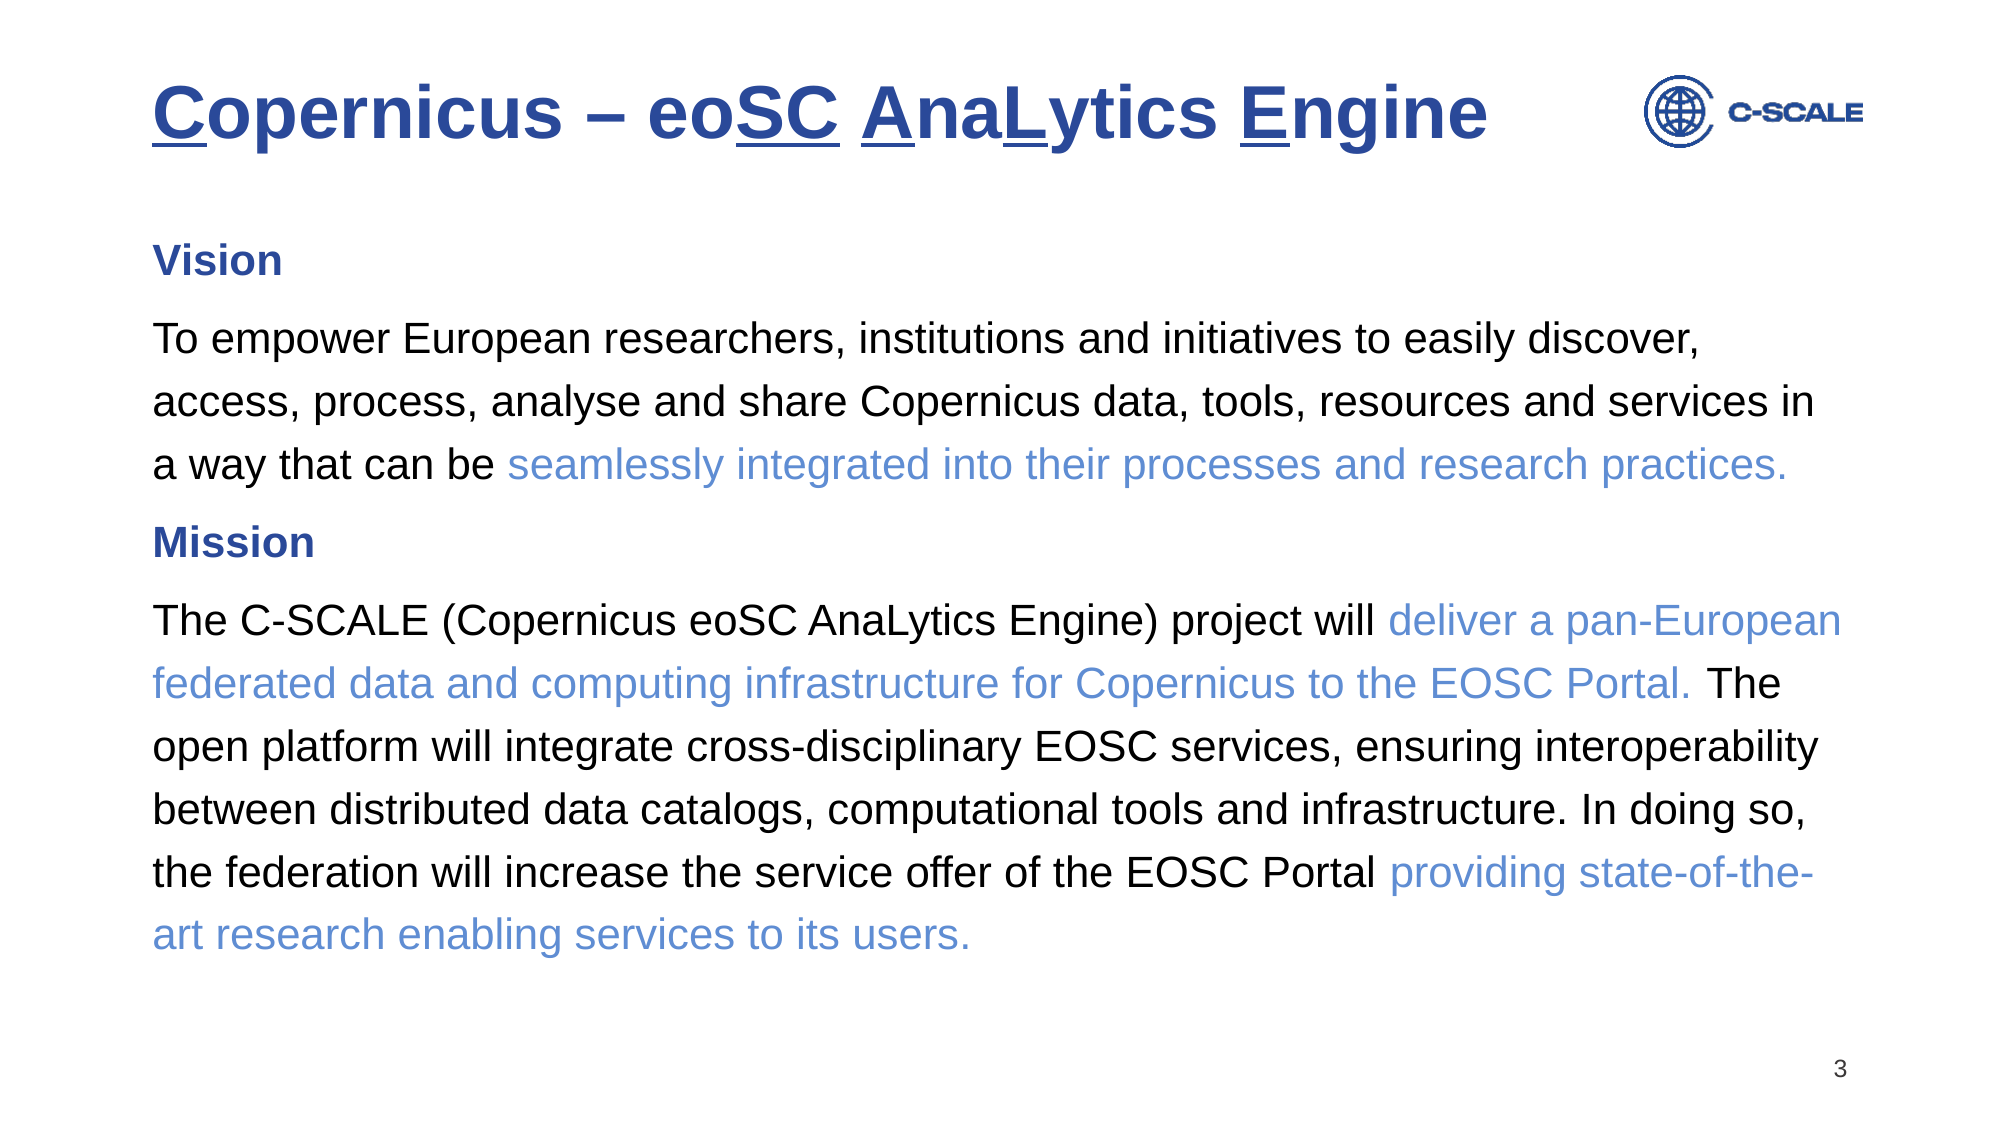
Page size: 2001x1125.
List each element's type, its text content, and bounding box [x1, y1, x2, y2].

picture [1644, 75, 1863, 148]
slide_number 3 [1412, 1037, 1863, 1098]
title Copernicus – eoSC AnaLytics Engine [137, 59, 1632, 169]
list Vision To empower European researchers, institutions and initiatives to easily discover, access, process, analyse and share Copernicus data, tools, resources and services in a way that can be seamlessly integrated into their processes and research practices. Mission The C-SCALE (Copernicus eoSC AnaLytics Engine) project will deliver a pan-European federated data and computing infrastructure for Copernicus to the EOSC Portal. The open platform will integrate cross-disciplinary EOSC services, ensuring interoperability between distributed data catalogs, computational tools and infrastructure. In doing so, the federation will increase the service offer of the EOSC Portal providing state-of-the-art research enabling services to its users. [137, 213, 1863, 1014]
